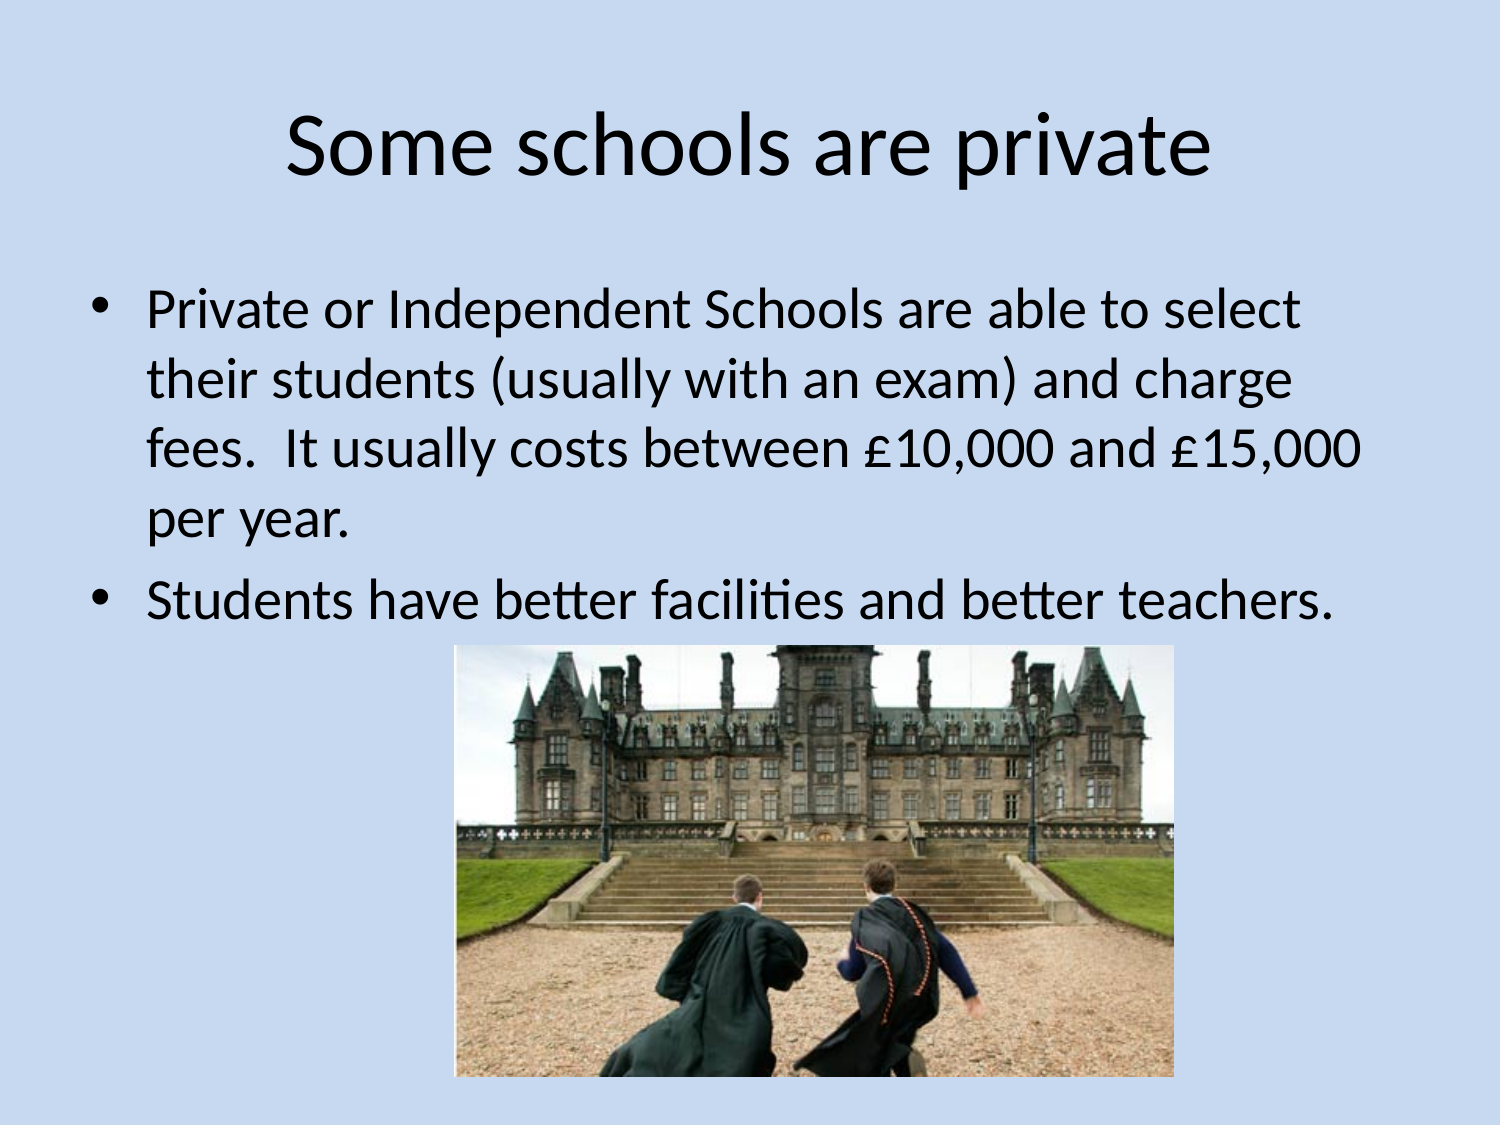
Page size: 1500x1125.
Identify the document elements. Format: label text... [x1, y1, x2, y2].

list Private or Independent Schools are able to select their students (usually with an exam) and charge fees. It usually costs between £10,000 and £15,000 per year. Students have better facilities and better teachers. [75, 262, 1434, 823]
title Some schools are private [75, 45, 1425, 233]
picture [454, 644, 1174, 1077]
